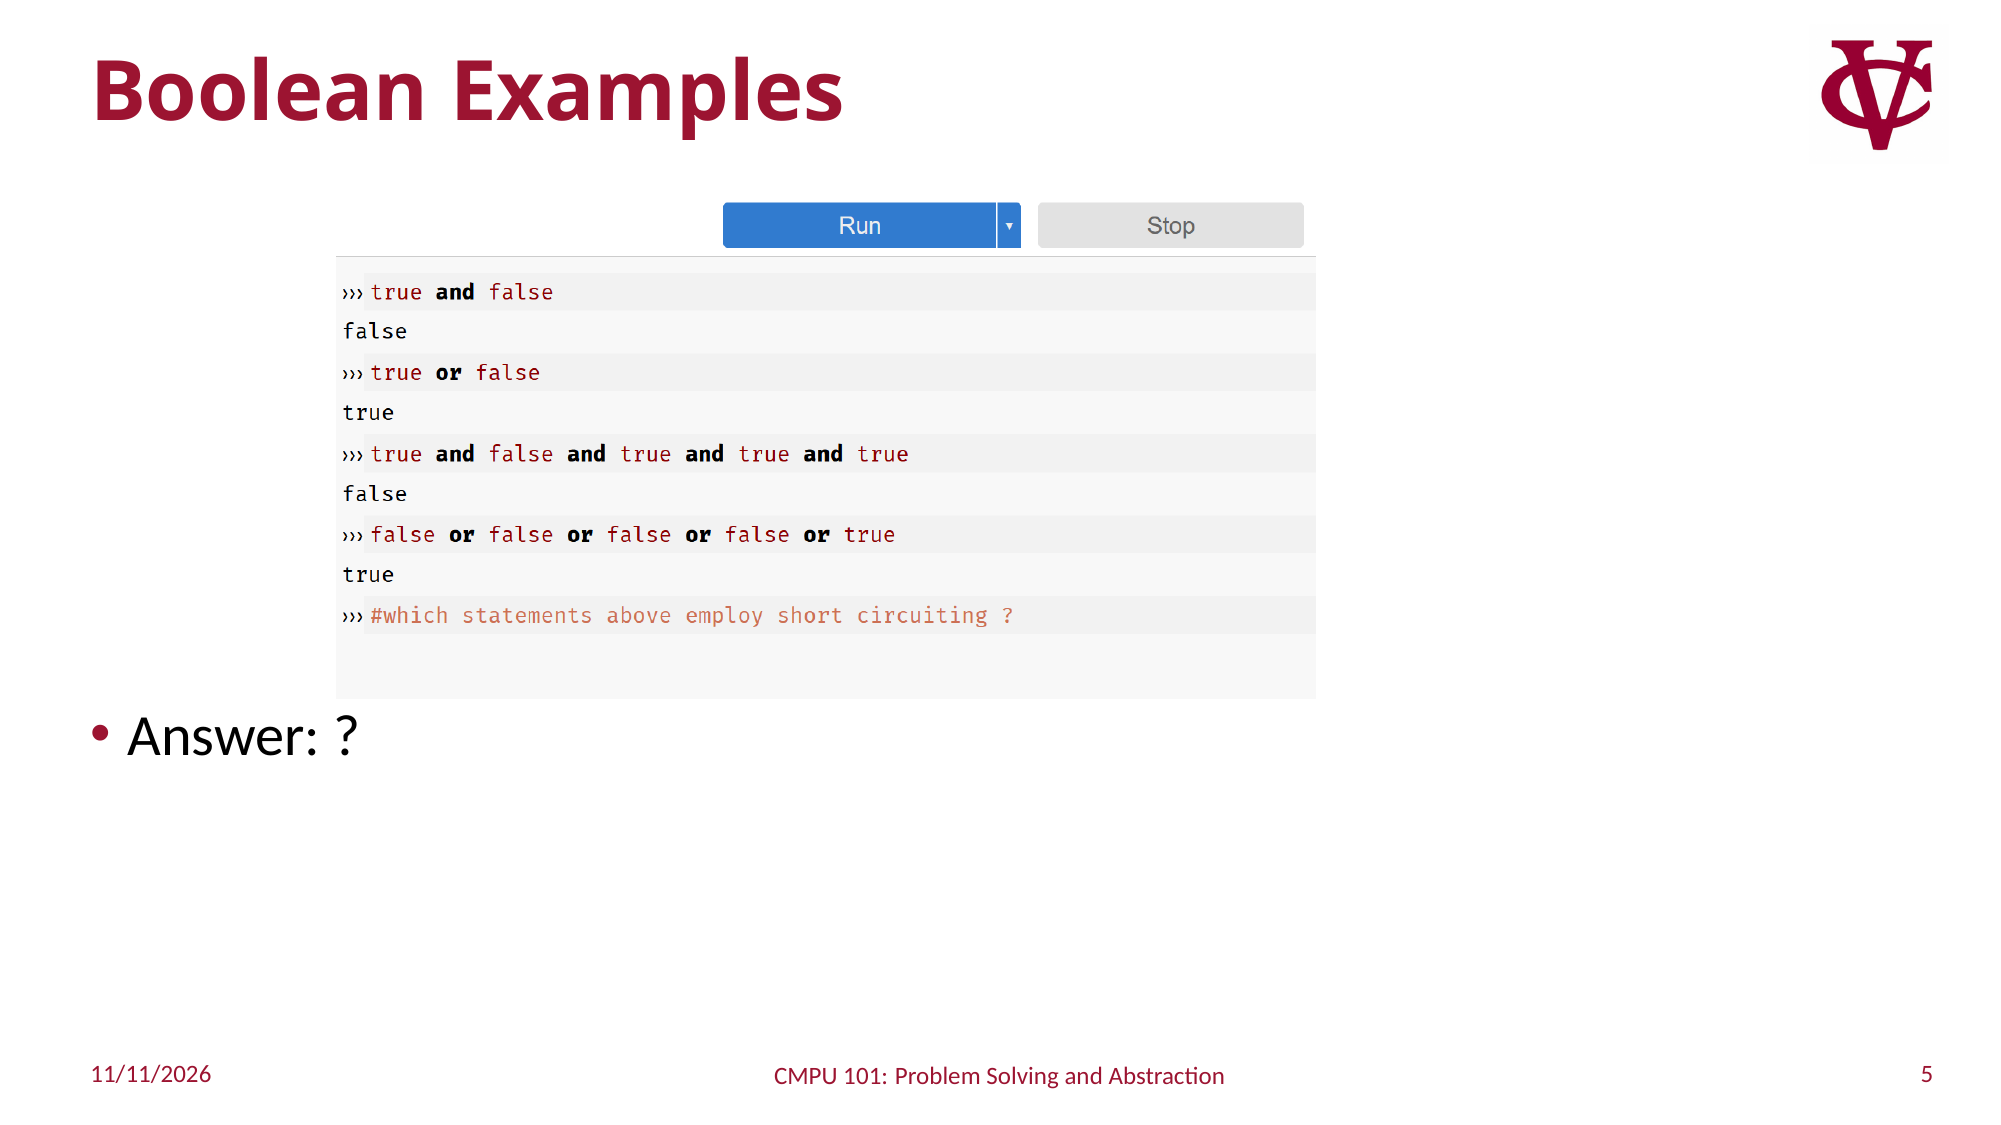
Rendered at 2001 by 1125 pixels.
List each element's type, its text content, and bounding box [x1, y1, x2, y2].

picture [1809, 24, 1949, 164]
title Boolean Examples [75, 37, 1793, 151]
footer CMPU 101: Problem Solving and Abstraction [662, 1042, 1338, 1103]
picture [336, 195, 1316, 699]
slide_number 5 [1384, 1042, 1949, 1103]
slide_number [75, 1042, 640, 1103]
list Answer: ? [75, 187, 1925, 1006]
